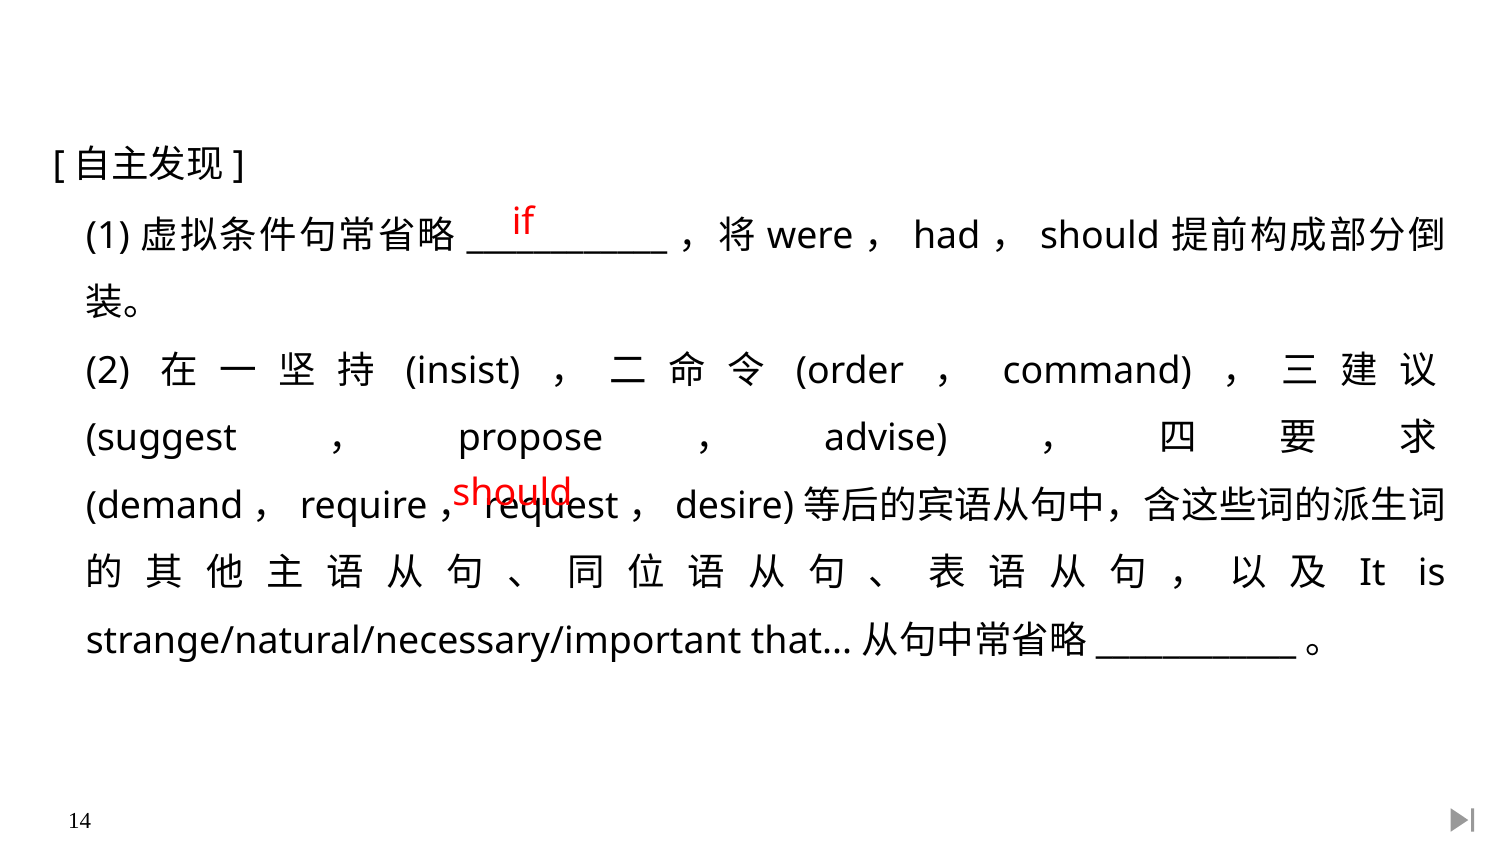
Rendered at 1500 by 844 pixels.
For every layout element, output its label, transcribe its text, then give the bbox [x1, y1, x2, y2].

text_box [自主发现] [41, 111, 1424, 191]
text_box (1)虚拟条件句常省略____________，将were，had，should提前构成部分倒装。 (2)在一坚持(insist)，二命令(order，command)，三建议(suggest，propose，advise)，四要求(demand，require，request，desire)等后的宾语从句中，含这些词的派生词的其他主语从句、同位语从句、表语从句，以及It is strange/natural/necessary/important that...从句中常省略____________。 [74, 182, 1458, 667]
text_box should [441, 462, 584, 519]
text_box if [500, 191, 547, 248]
